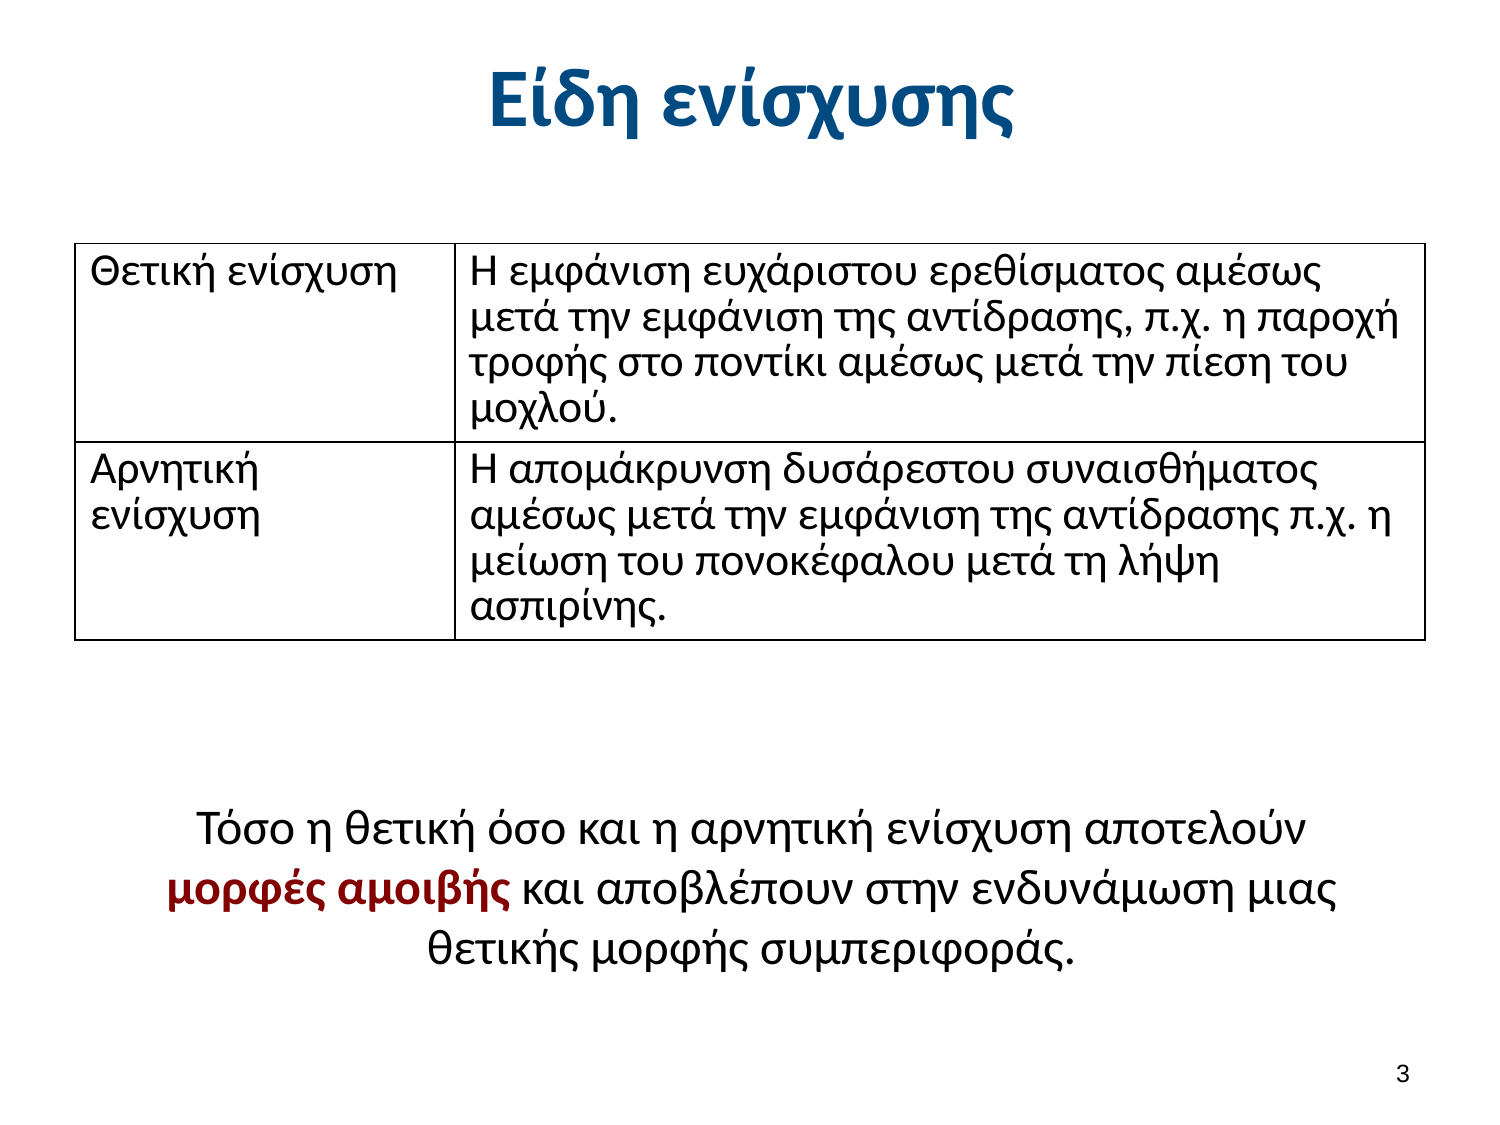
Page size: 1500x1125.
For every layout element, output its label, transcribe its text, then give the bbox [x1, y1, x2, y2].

table_cell Αρνητική ενίσχυση [76, 443, 454, 639]
table_cell Η απομάκρυνση δυσάρεστου συναισθήματος αμέσως μετά την εμφάνιση της αντίδρασης π.χ. η μείωση του πονοκέφαλου μετά τη λήψη ασπιρίνης. [456, 443, 1424, 639]
text_box Τόσο η θετική όσο και η αρνητική ενίσχυση αποτελούν μορφές αμοιβής και αποβλέπουν στην ενδυνάμωση μιας θετικής μορφής συμπεριφοράς. [107, 786, 1396, 982]
slide_number 2 [1074, 1042, 1425, 1103]
title Είδη ενίσχυσης [76, 19, 1427, 169]
table_header Θετική ενίσχυση [76, 244, 454, 441]
table_header Η εμφάνιση ευχάριστου ερεθίσματος αμέσως μετά την εμφάνιση της αντίδρασης, π.χ. η παροχή τροφής στο ποντίκι αμέσως μετά την πίεση του μοχλού. [456, 244, 1424, 441]
